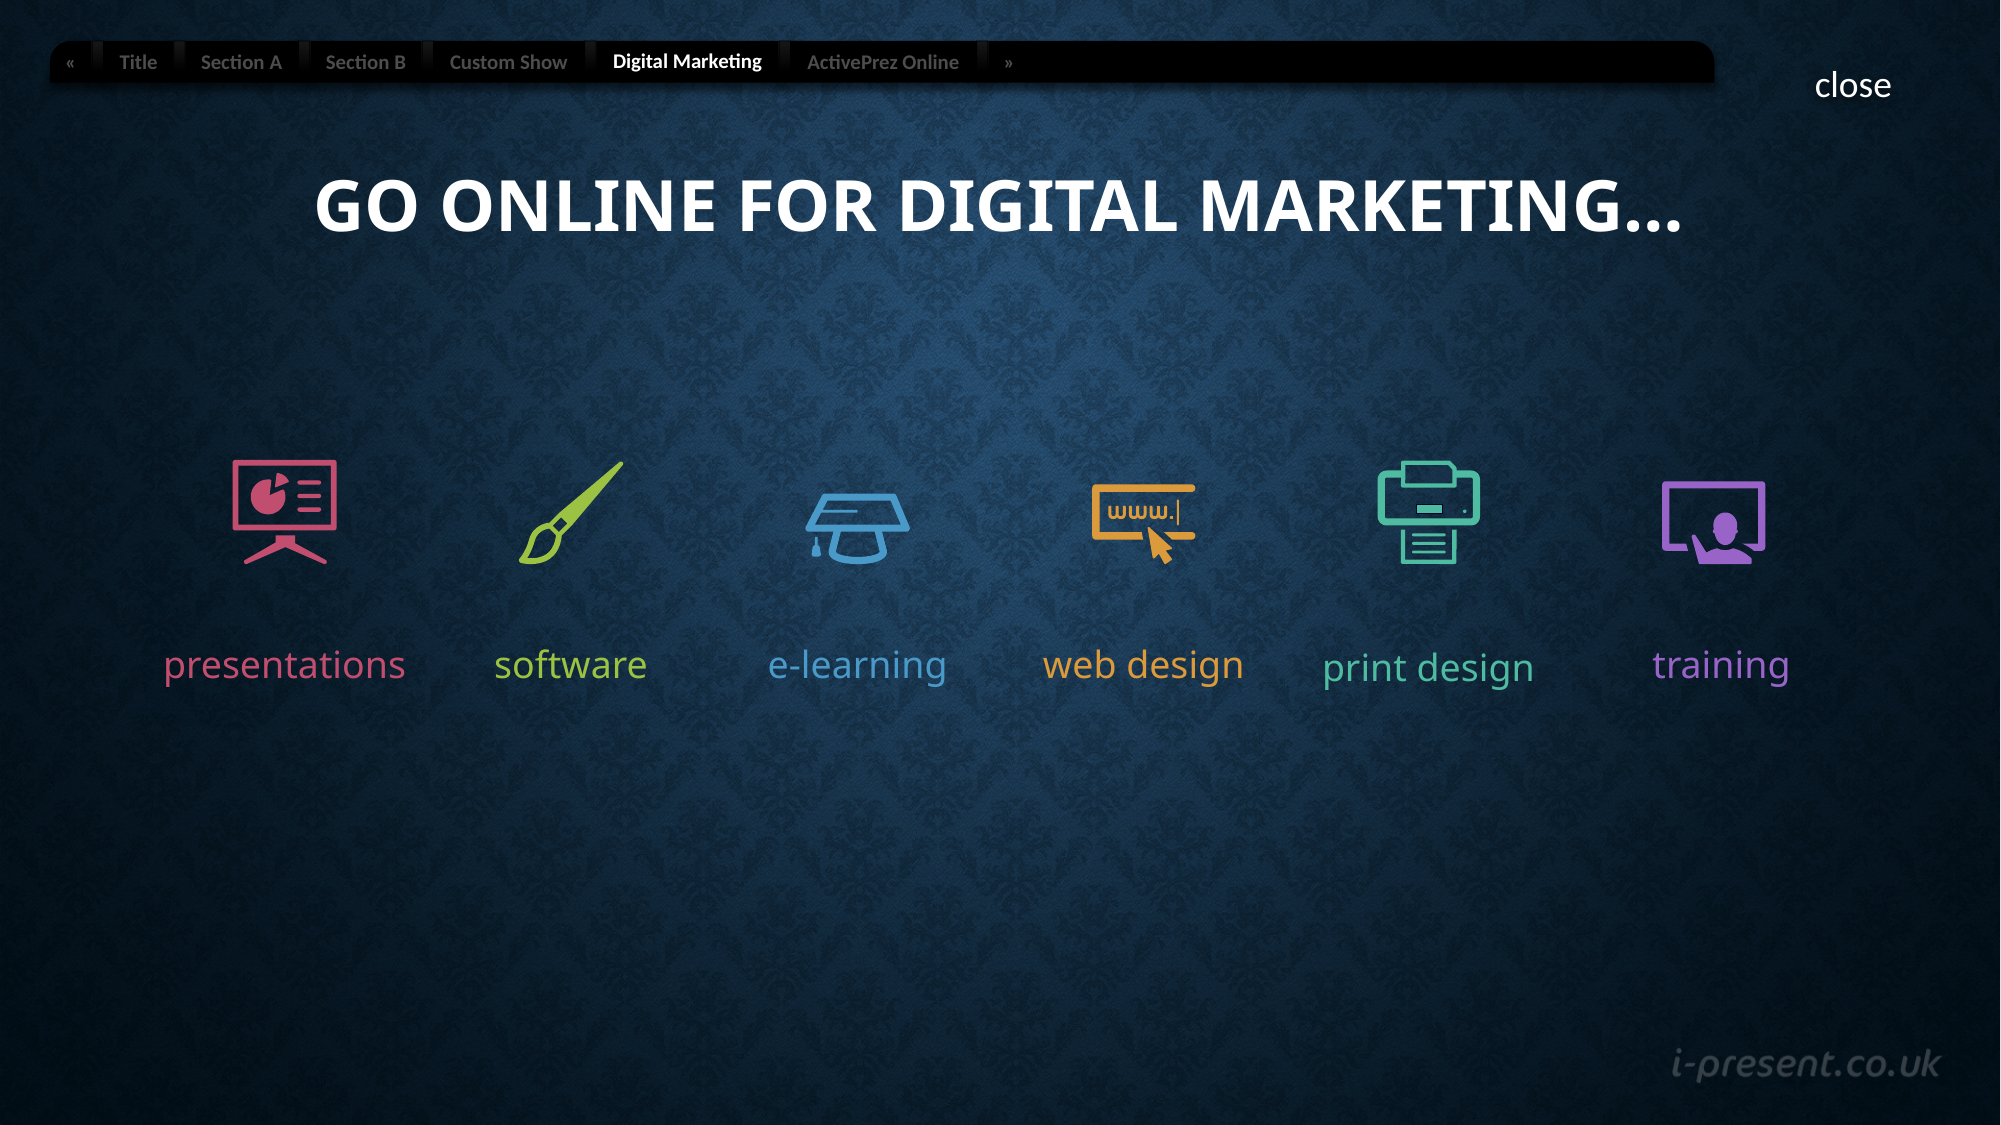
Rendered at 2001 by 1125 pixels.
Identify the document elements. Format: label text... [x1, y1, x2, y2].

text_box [1377, 460, 1481, 565]
title Go online for Digital Marketing… [149, 99, 1849, 318]
text_box [1001, 422, 1285, 728]
text_box [428, 422, 714, 728]
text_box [49, 39, 1715, 84]
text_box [1747, 40, 2000, 125]
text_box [1661, 480, 1766, 565]
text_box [232, 459, 338, 565]
text_box [1571, 422, 1857, 729]
text_box [1285, 422, 1571, 729]
picture [1642, 1024, 1977, 1123]
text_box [804, 492, 911, 565]
text_box [141, 422, 427, 728]
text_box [1091, 483, 1196, 565]
text_box [714, 422, 1000, 728]
